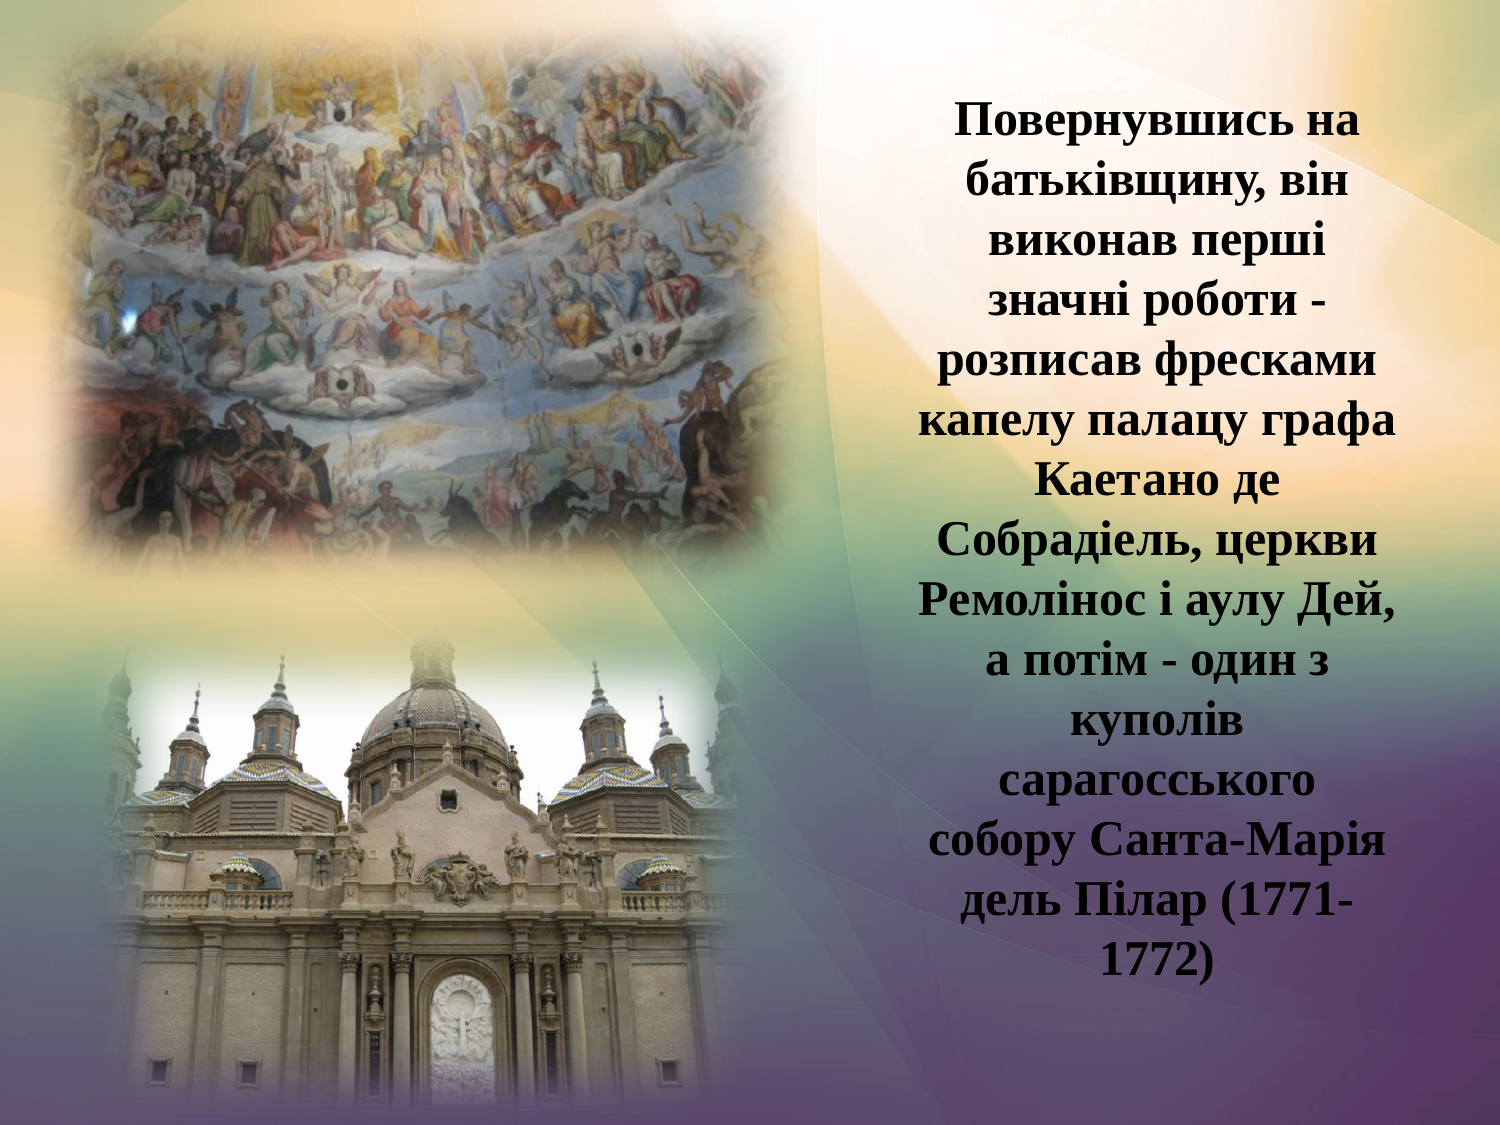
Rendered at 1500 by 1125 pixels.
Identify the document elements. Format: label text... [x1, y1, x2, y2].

picture [29, 13, 811, 599]
picture [86, 624, 754, 1125]
text_box Повернувшись на батьківщину, він виконав перші значні роботи - розписав фресками капелу палацу графа Каетано де Собрадіель, церкви Ремолінос і аулу Дей, а потім - один з куполів сарагосського собору Санта-Марія дель Пілар (1771-1772) [903, 78, 1412, 993]
